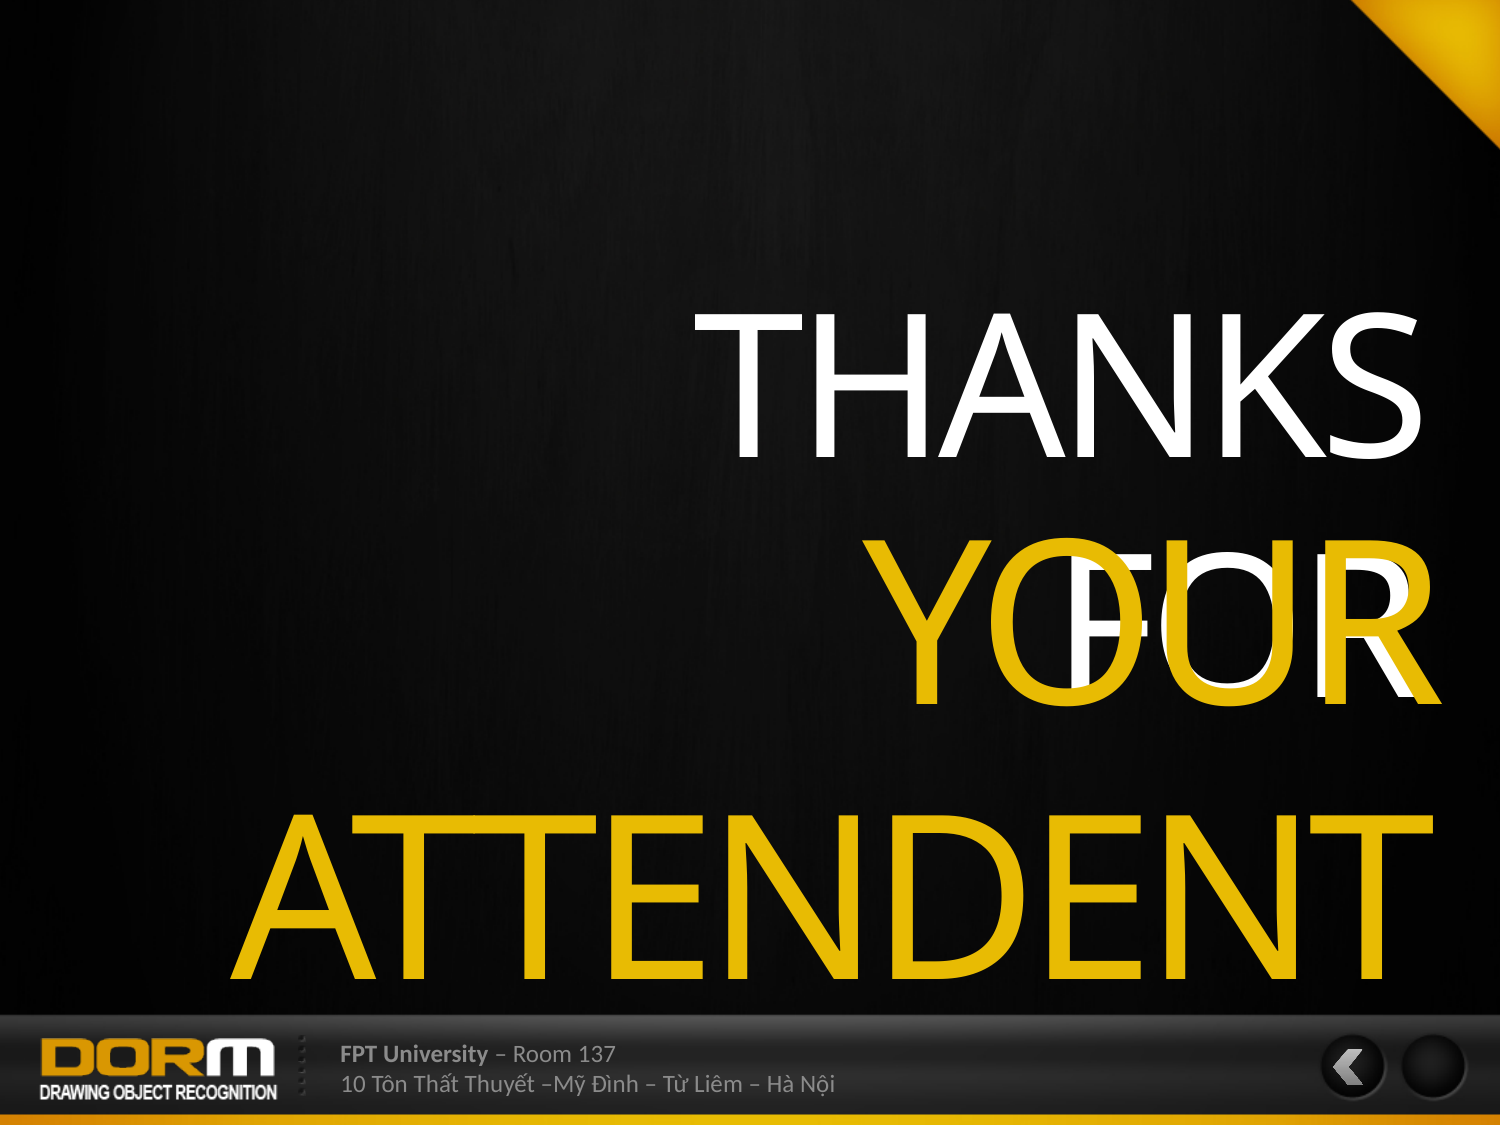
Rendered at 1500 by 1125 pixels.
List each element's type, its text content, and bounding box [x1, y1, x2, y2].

text_box THANKS FOR [387, 250, 1438, 467]
picture [0, 0, 1500, 1125]
text_box YOUR ATTENDENT [58, 467, 1450, 1033]
text_box [1331, 1046, 1365, 1087]
footer FPT University – Room 137 10 Tôn Thất Thuyết –Mỹ Đình – Từ Liêm – Hà Nội [325, 1034, 1000, 1100]
